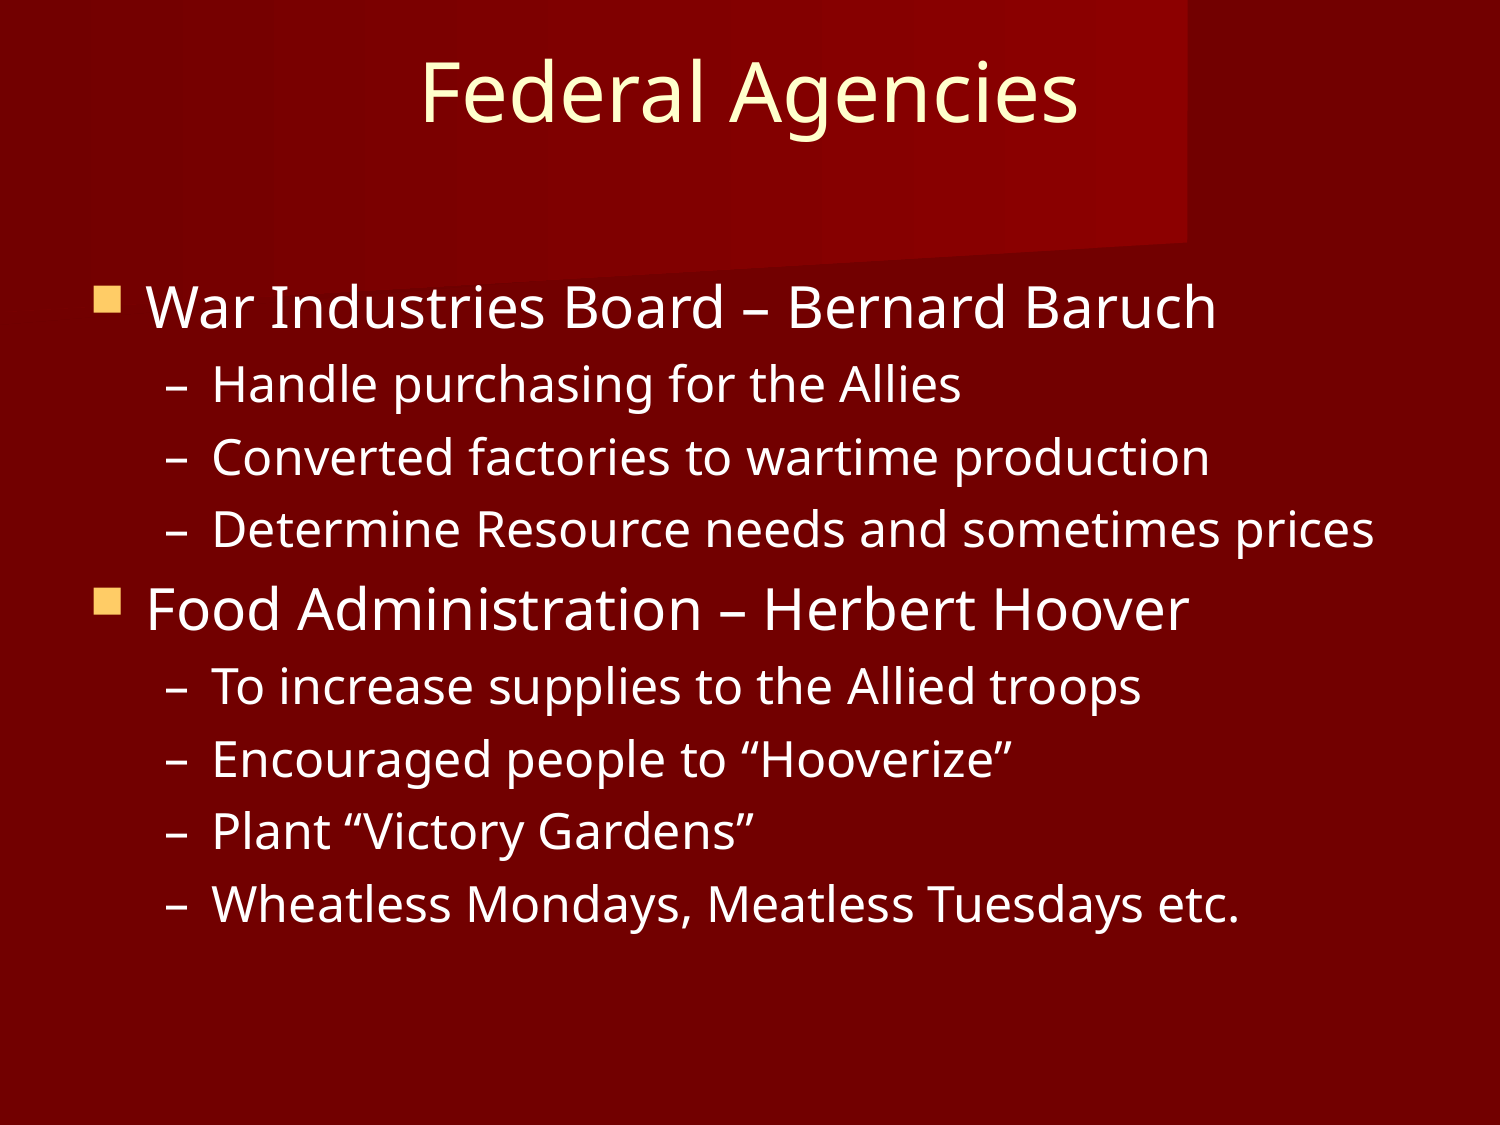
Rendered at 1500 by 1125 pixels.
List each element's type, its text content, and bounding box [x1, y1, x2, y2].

list War Industries Board – Bernard Baruch Handle purchasing for the Allies Converted factories to wartime production Determine Resource needs and sometimes prices Food Administration – Herbert Hoover To increase supplies to the Allied troops Encouraged people to “Hooverize” Plant “Victory Gardens” Wheatless Mondays, Meatless Tuesdays etc. [75, 262, 1425, 1000]
title Federal Agencies [75, 31, 1425, 247]
